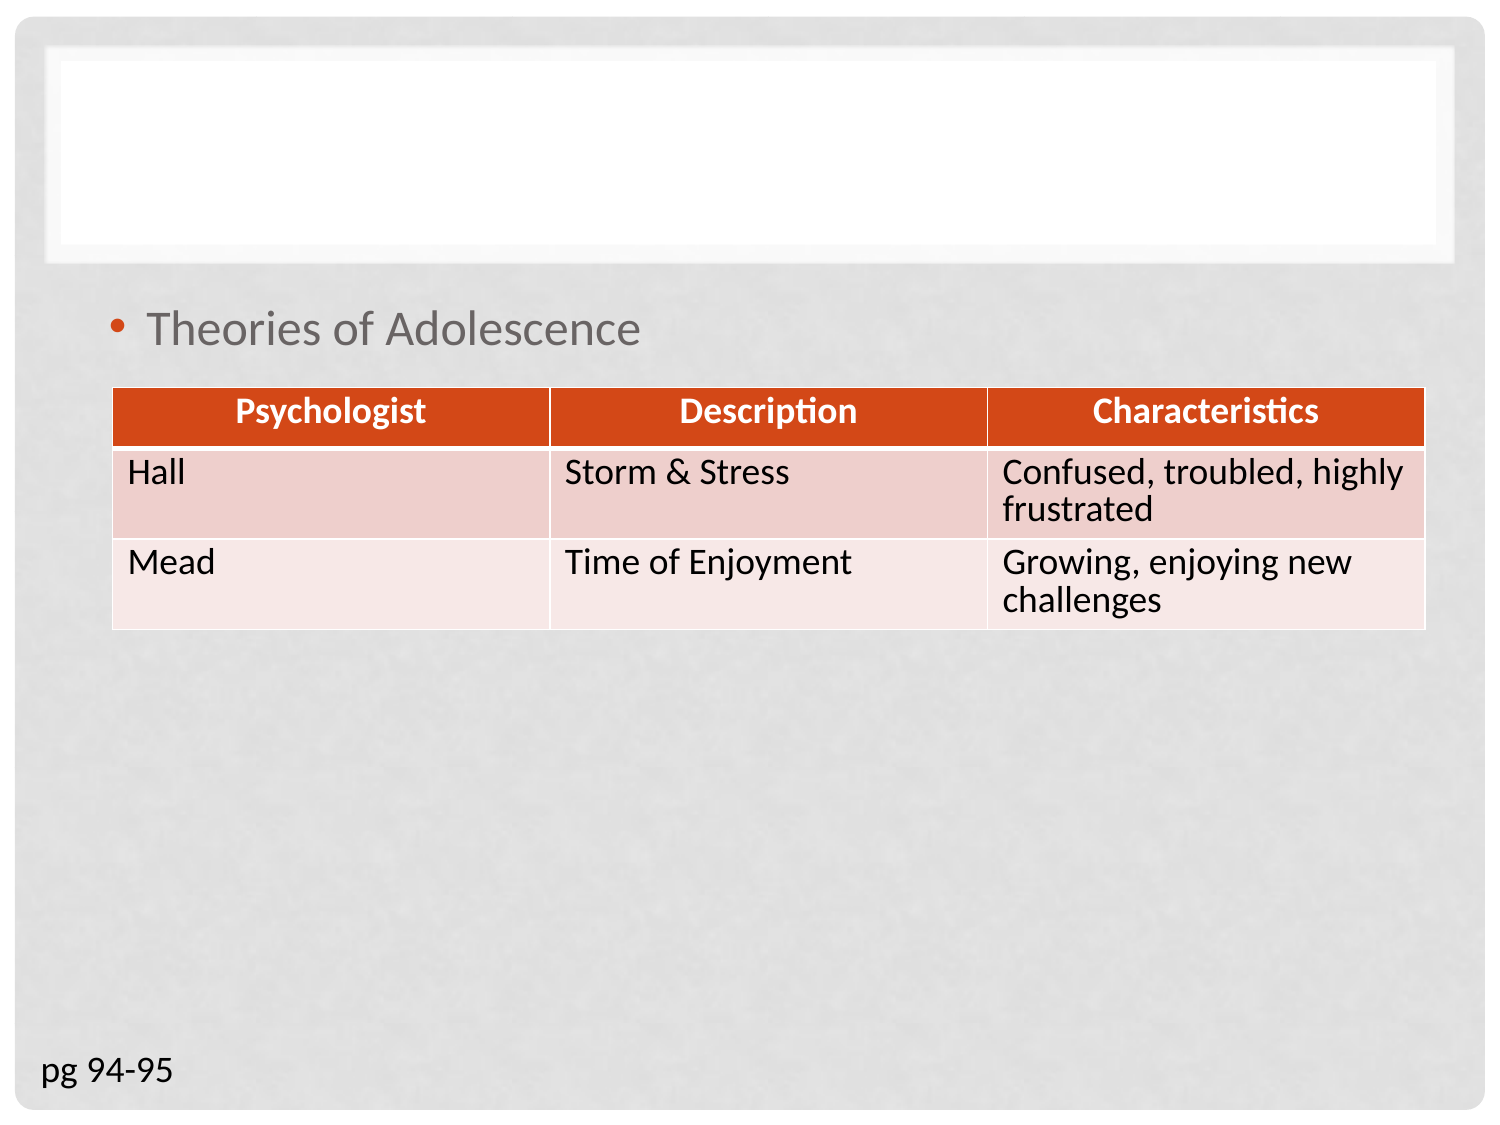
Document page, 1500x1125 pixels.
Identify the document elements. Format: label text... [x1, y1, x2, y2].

table_header Description [551, 388, 987, 446]
table_header Psychologist [113, 388, 549, 446]
table_cell Growing, enjoying new challenges [988, 540, 1424, 629]
table_cell Time of Enjoyment [551, 540, 987, 629]
table_cell Hall [113, 451, 549, 538]
table_cell Confused, troubled, highly frustrated [988, 451, 1424, 538]
list Theories of Adolescence [75, 287, 1425, 1005]
table_header Characteristics [988, 388, 1424, 446]
text_box pg 94-95 [25, 1037, 190, 1098]
table_cell Mead [113, 540, 549, 629]
table_cell Storm & Stress [551, 451, 987, 538]
